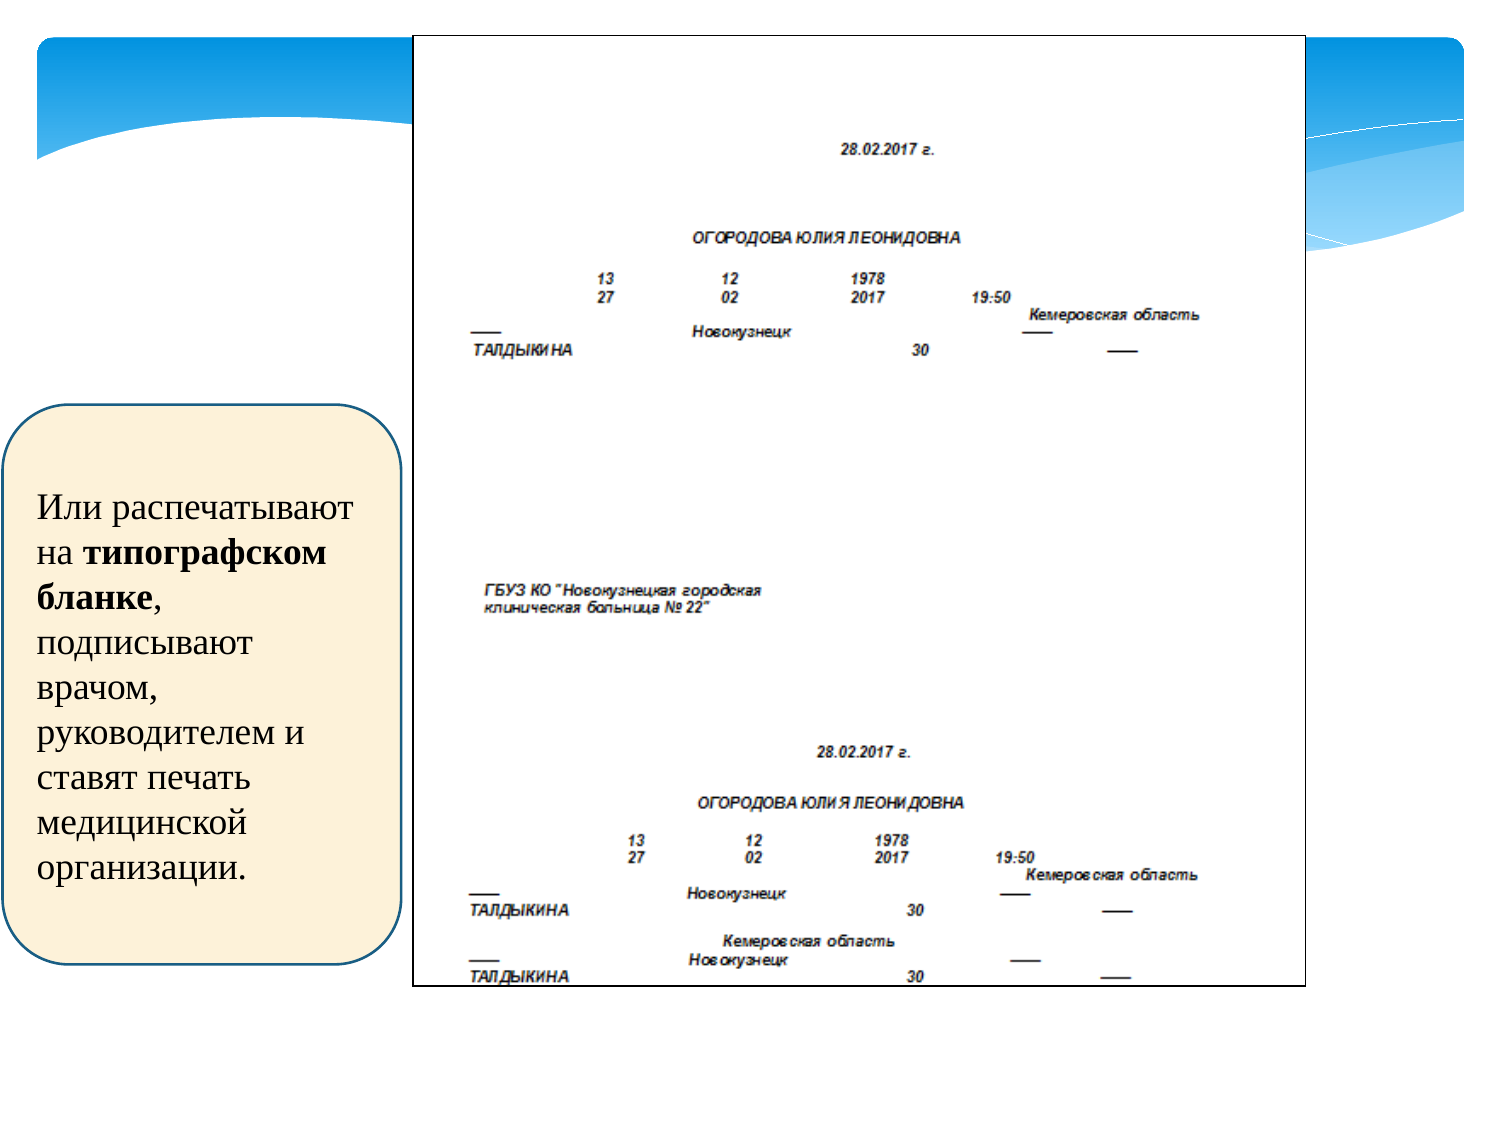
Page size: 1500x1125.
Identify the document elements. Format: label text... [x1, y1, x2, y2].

picture [413, 36, 1306, 986]
text_box Или распечатывают на типографском бланке, подписывают врачом, руководителем и ставят печать медицинской организации. [1, 403, 403, 966]
